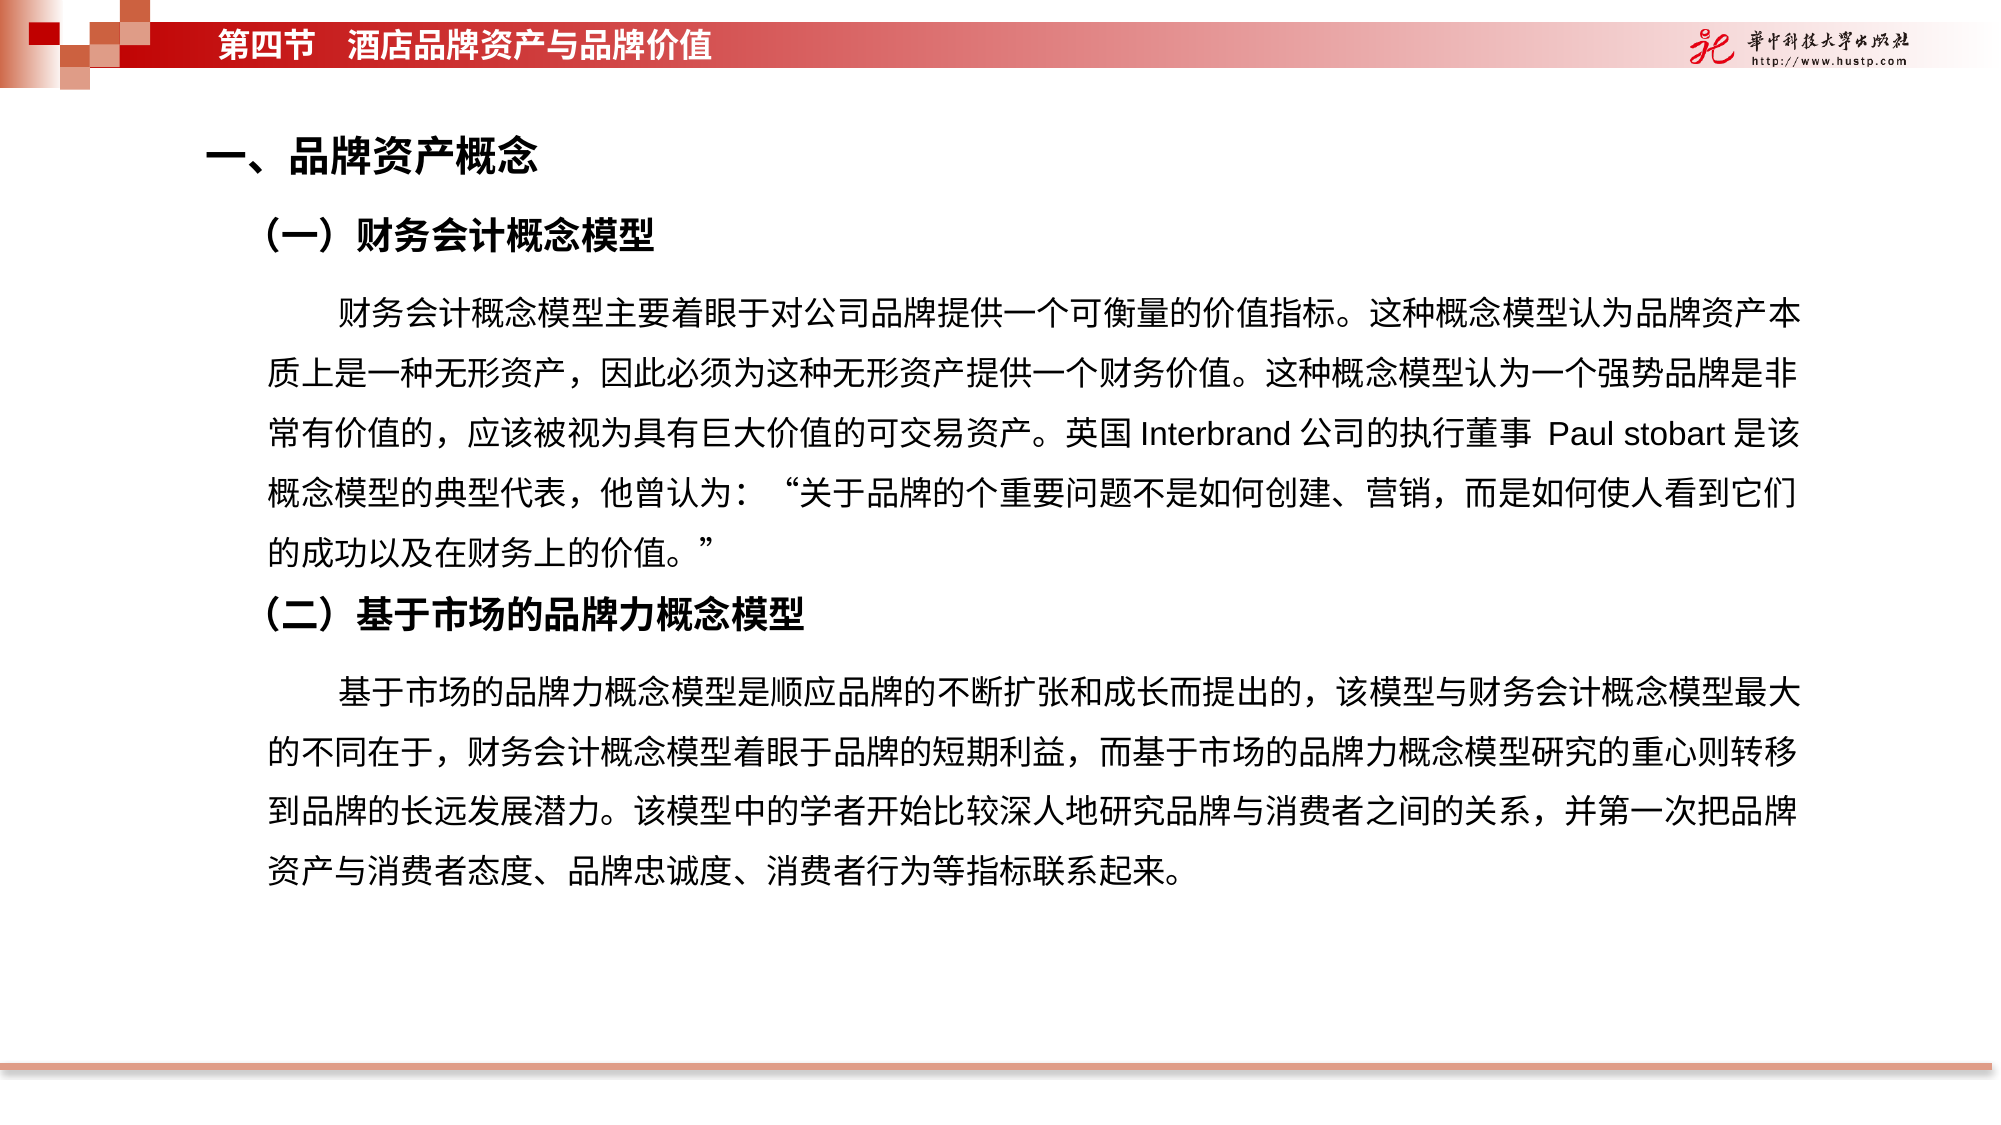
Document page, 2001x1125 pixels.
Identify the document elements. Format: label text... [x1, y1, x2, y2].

picture [1661, 0, 1939, 90]
text_box 第四节 酒店品牌资产与品牌价值 [202, 17, 771, 72]
text_box 基于市场的品牌力概念模型是顺应品牌的不断扩张和成长而提出的，该模型与财务会计概念模型最大的不同在于，财务会计概念模型着眼于品牌的短期利益，而基于市场的品牌力概念模型硏究的重心则转移到品牌的长远发展潜力。该模型中的学者开始比较深人地研究品牌与消费者之间的关系，并第一次把品牌资产与消费者态度、品牌忠诚度、消费者行为等指标联系起来。 [253, 643, 1835, 898]
text_box 一、品牌资产概念 [190, 122, 1066, 187]
text_box （一）财务会计概念模型 [229, 204, 920, 265]
text_box （二）基于市场的品牌力概念模型 [229, 583, 920, 643]
text_box 财务会计穊念模型主要着眼于对公司品牌提供一个可衡量的价值指标。这种概念模型认为品牌资产本质上是一种无形资产，因此必须为这种无形资产提供一个财务价值。这种概念模型认为一个强势品牌是非常有价值的，应该被视为具有巨大价值的可交易资产。英国Interbrand公司的执行董事 Paul stobart是该概念模型的典型代表，他曾认为：“关于品牌的个重要问题不是如何创建、营销，而是如何使人看到它们的成功以及在财务上的价值。” [253, 265, 1835, 580]
